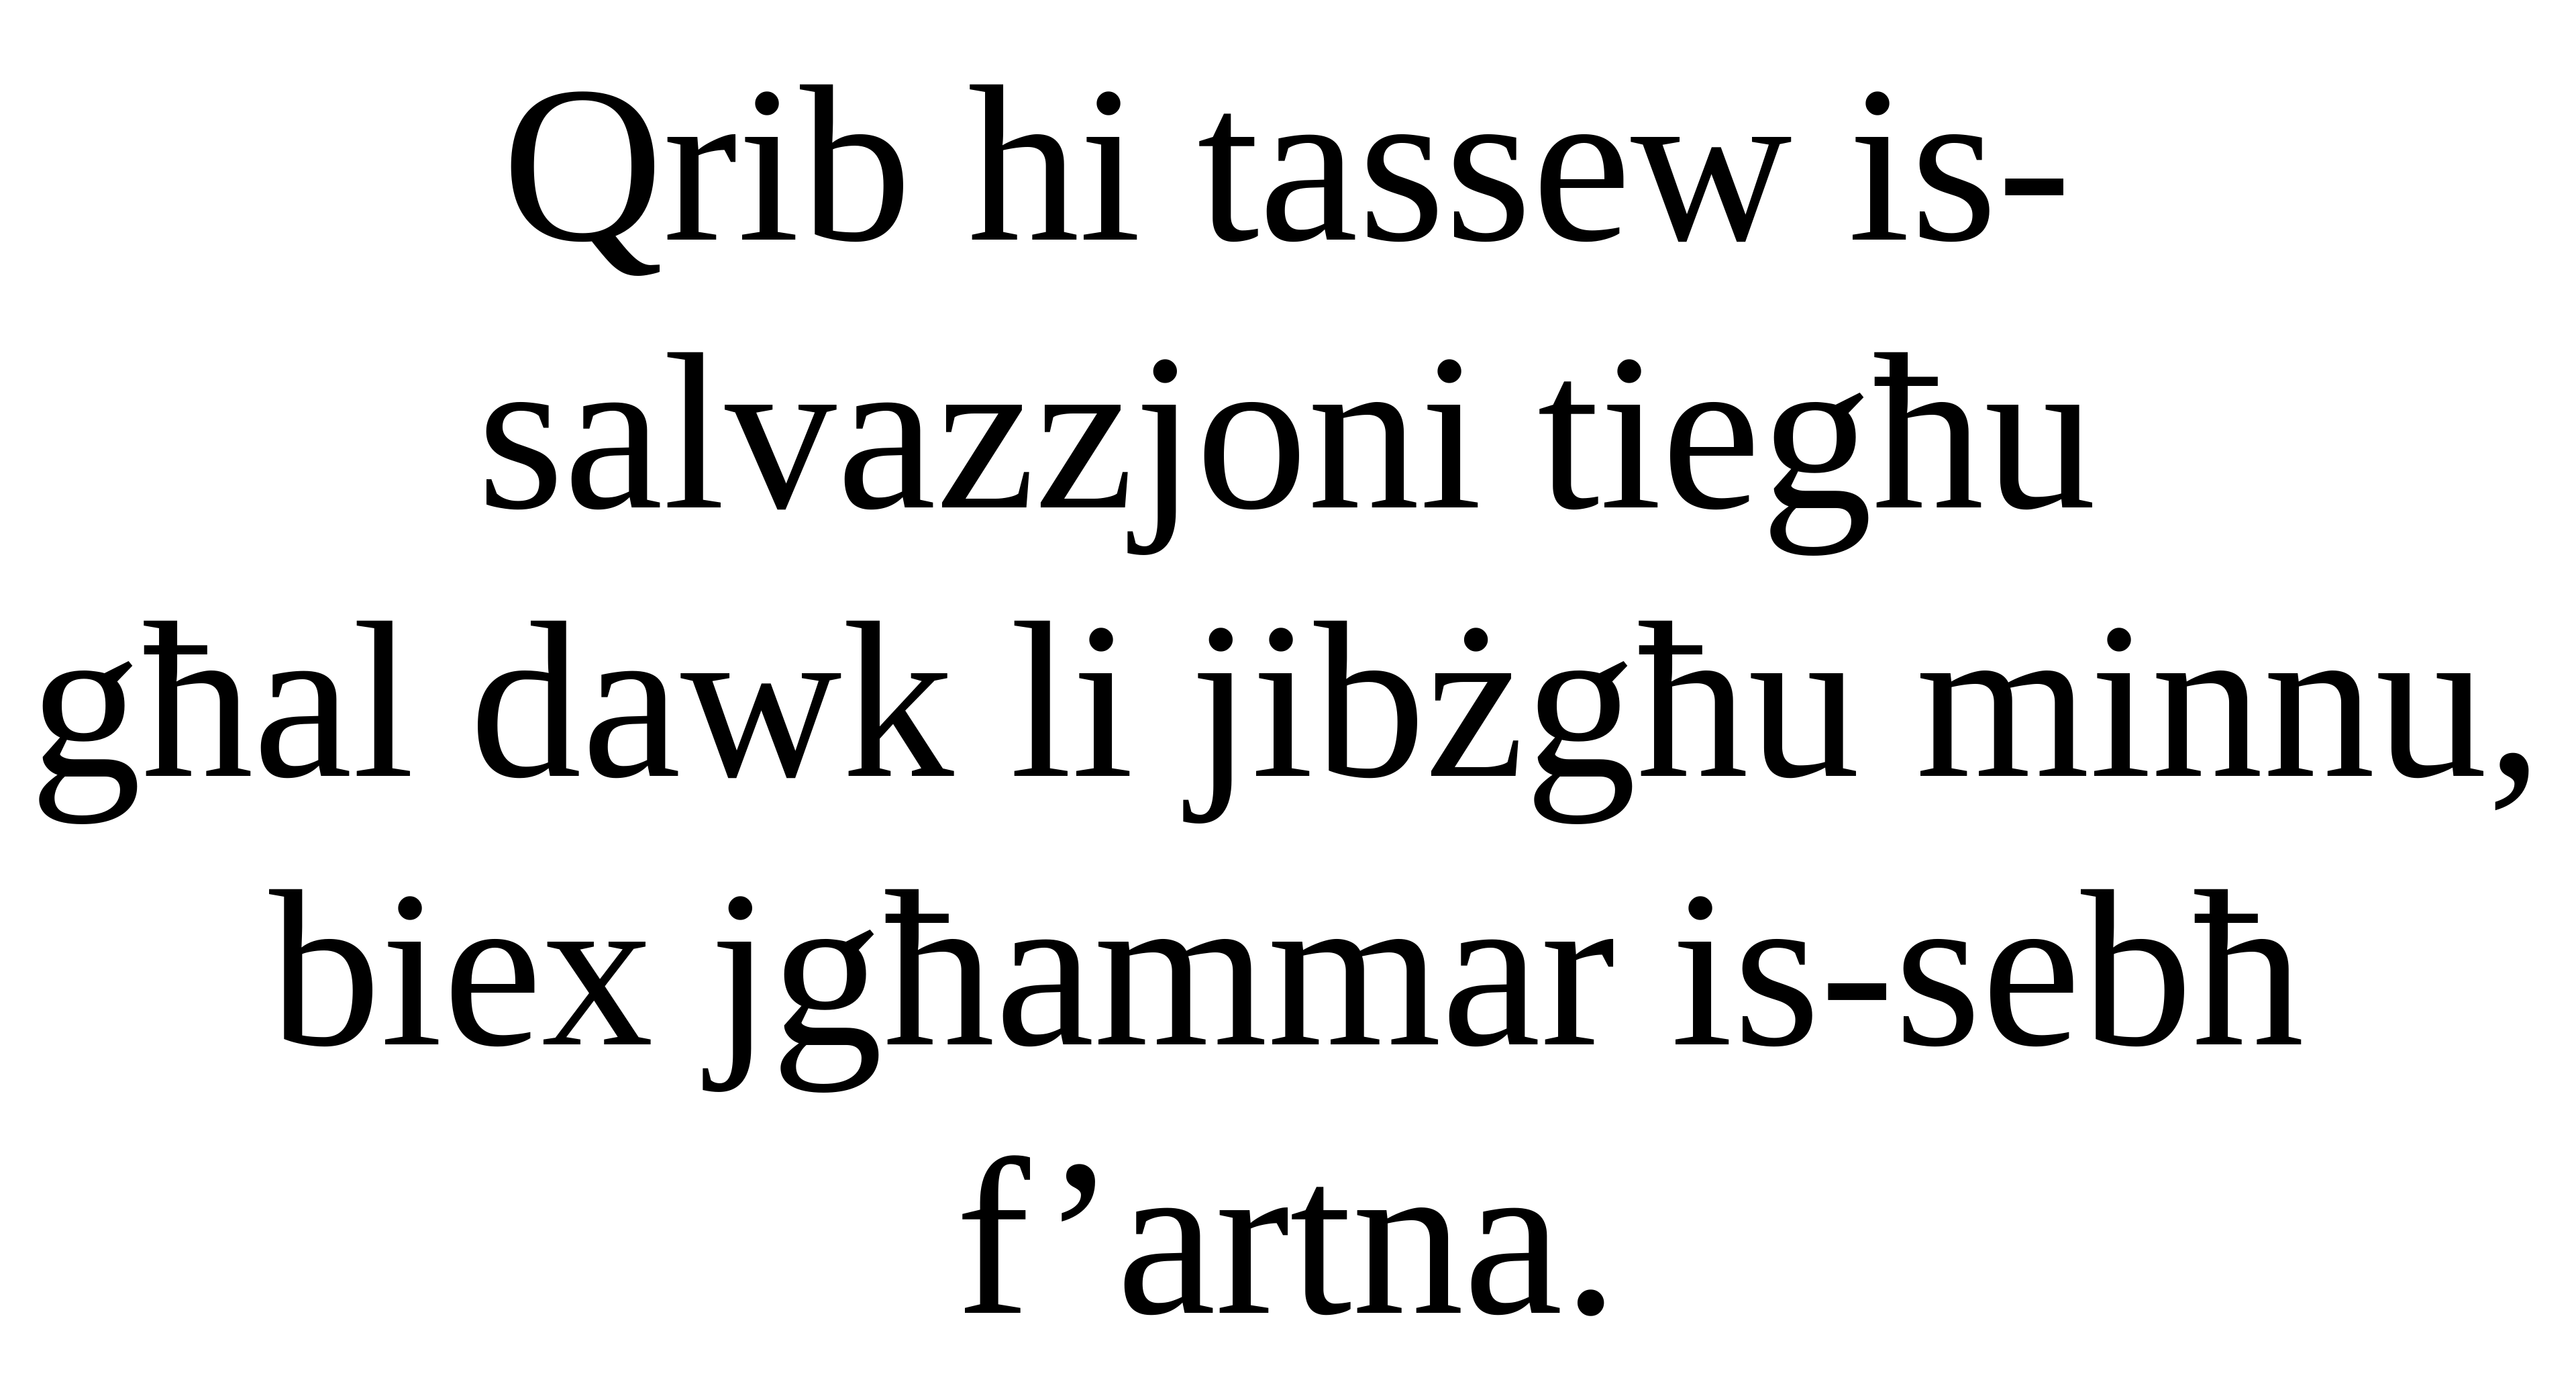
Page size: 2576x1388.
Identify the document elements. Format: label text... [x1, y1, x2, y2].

text_box Qrib hi tassew is-salvazzjoni tiegħu għal dawk li jibżgħu minnu, biex jgħammar is-sebħ f’artna. [0, 8, 2576, 1366]
